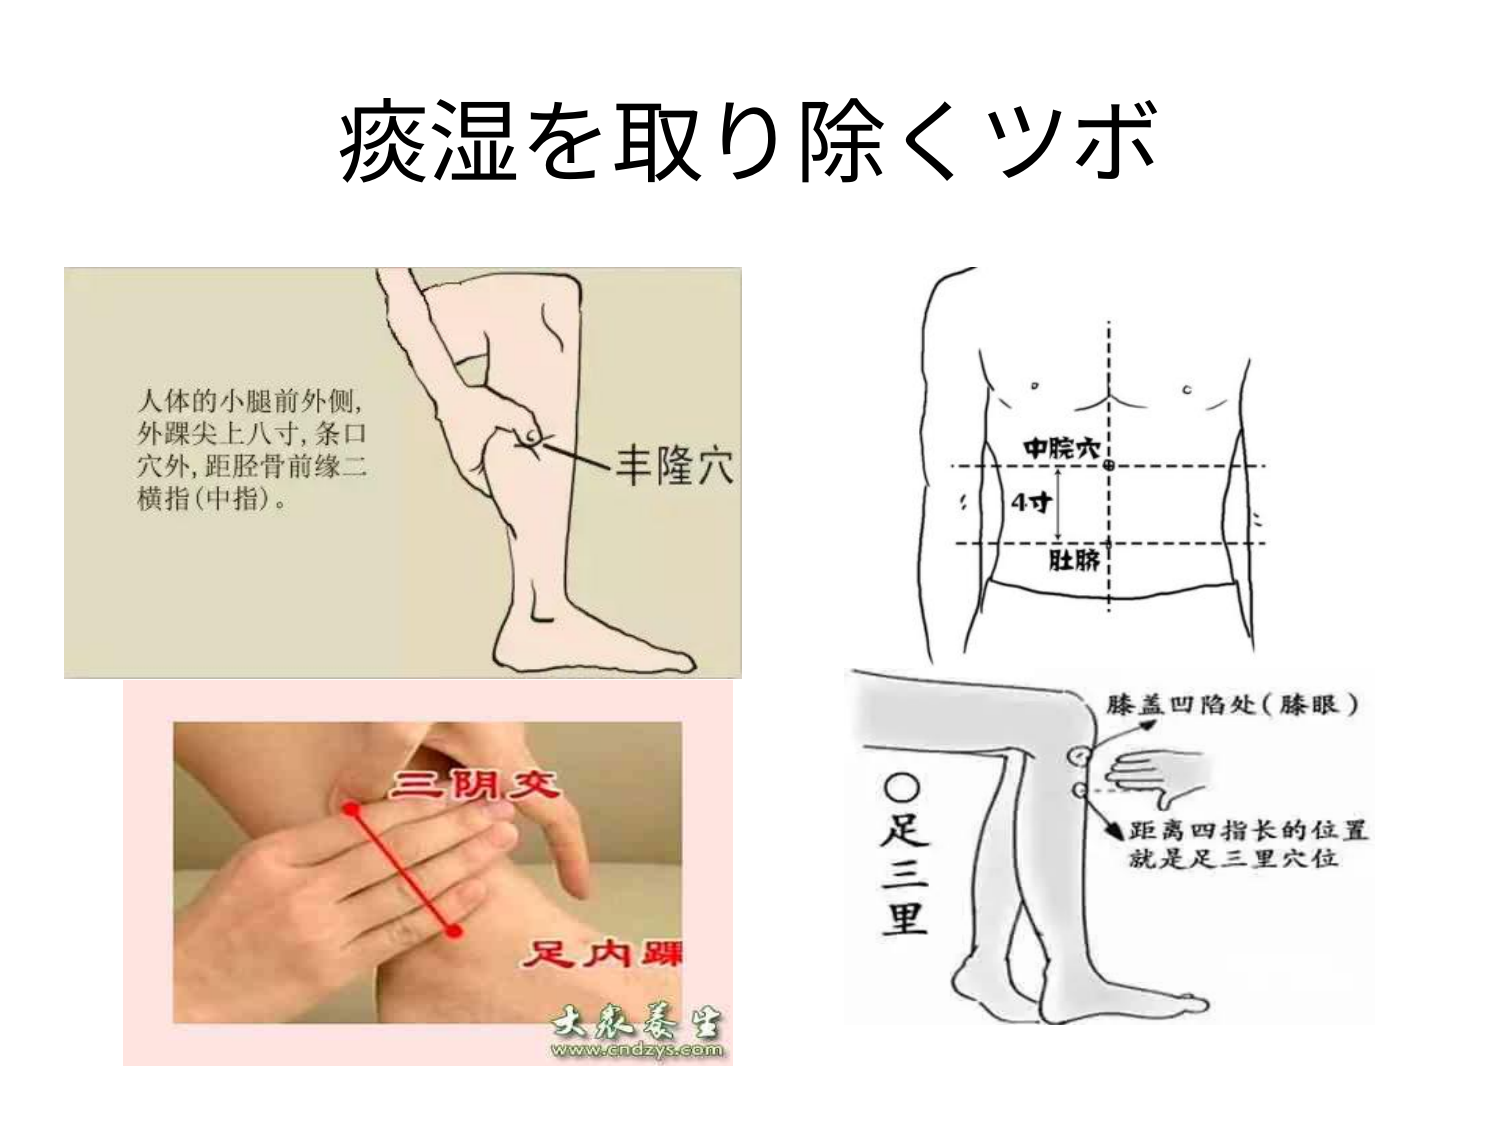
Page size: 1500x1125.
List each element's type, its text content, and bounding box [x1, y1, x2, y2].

picture [123, 680, 733, 1067]
title 痰湿を取り除くツボ [75, 45, 1425, 233]
picture [64, 266, 742, 679]
picture [749, 266, 1428, 1025]
